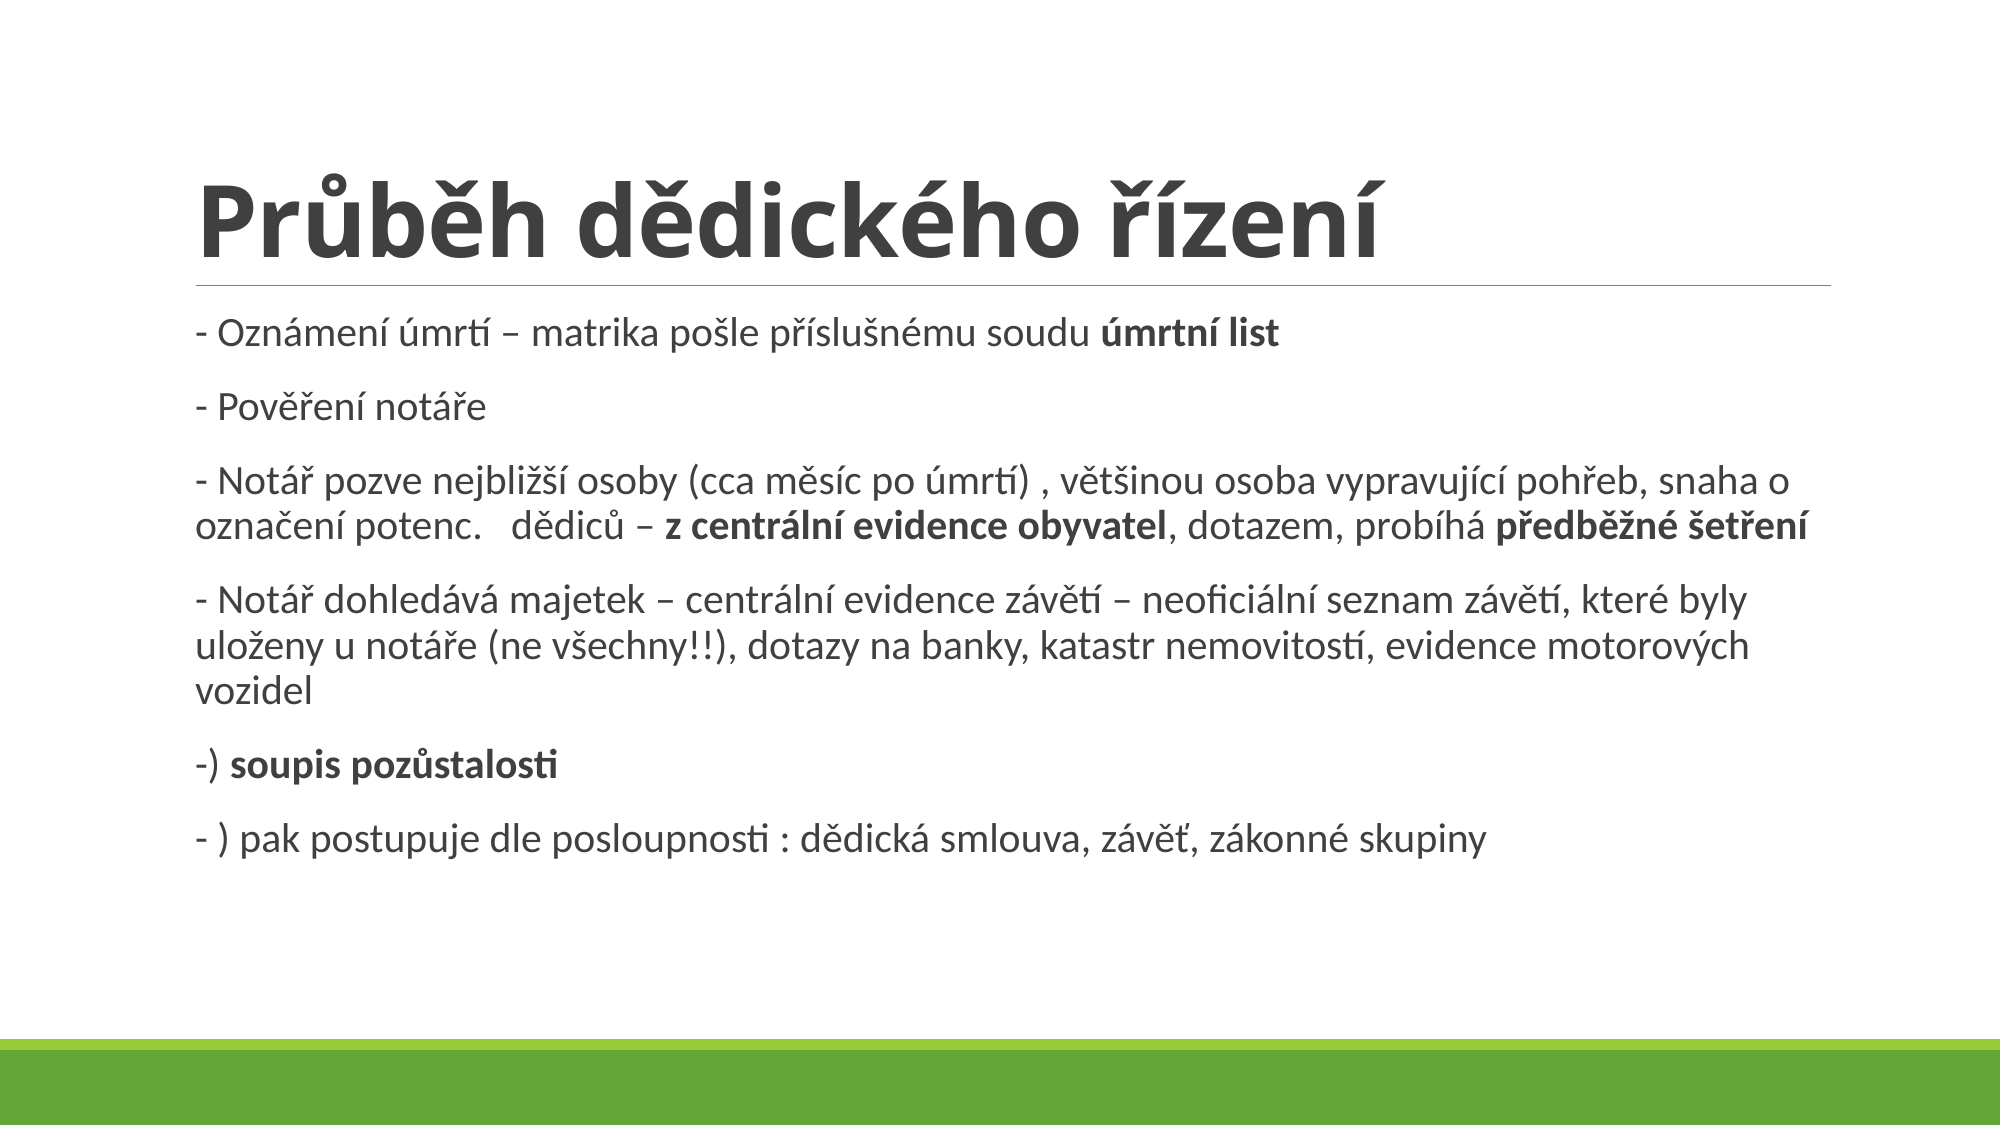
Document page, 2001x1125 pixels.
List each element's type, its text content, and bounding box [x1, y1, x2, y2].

title Průběh dědického řízení [180, 47, 1830, 285]
list - Oznámení úmrtí – matrika pošle příslušnému soudu úmrtní list - Pověření notáře - Notář pozve nejbližší osoby (cca měsíc po úmrtí) , většinou osoba vypravující pohřeb, snaha o označení potenc. dědiců – z centrální evidence obyvatel, dotazem, probíhá předběžné šetření - Notář dohledává majetek – centrální evidence závětí – neoficiální seznam závětí, které byly uloženy u notáře (ne všechny!!), dotazy na banky, katastr nemovitostí, evidence motorových vozidel -) soupis pozůstalosti - ) pak postupuje dle posloupnosti : dědická smlouva, závěť, zákonné skupiny [180, 302, 1830, 963]
